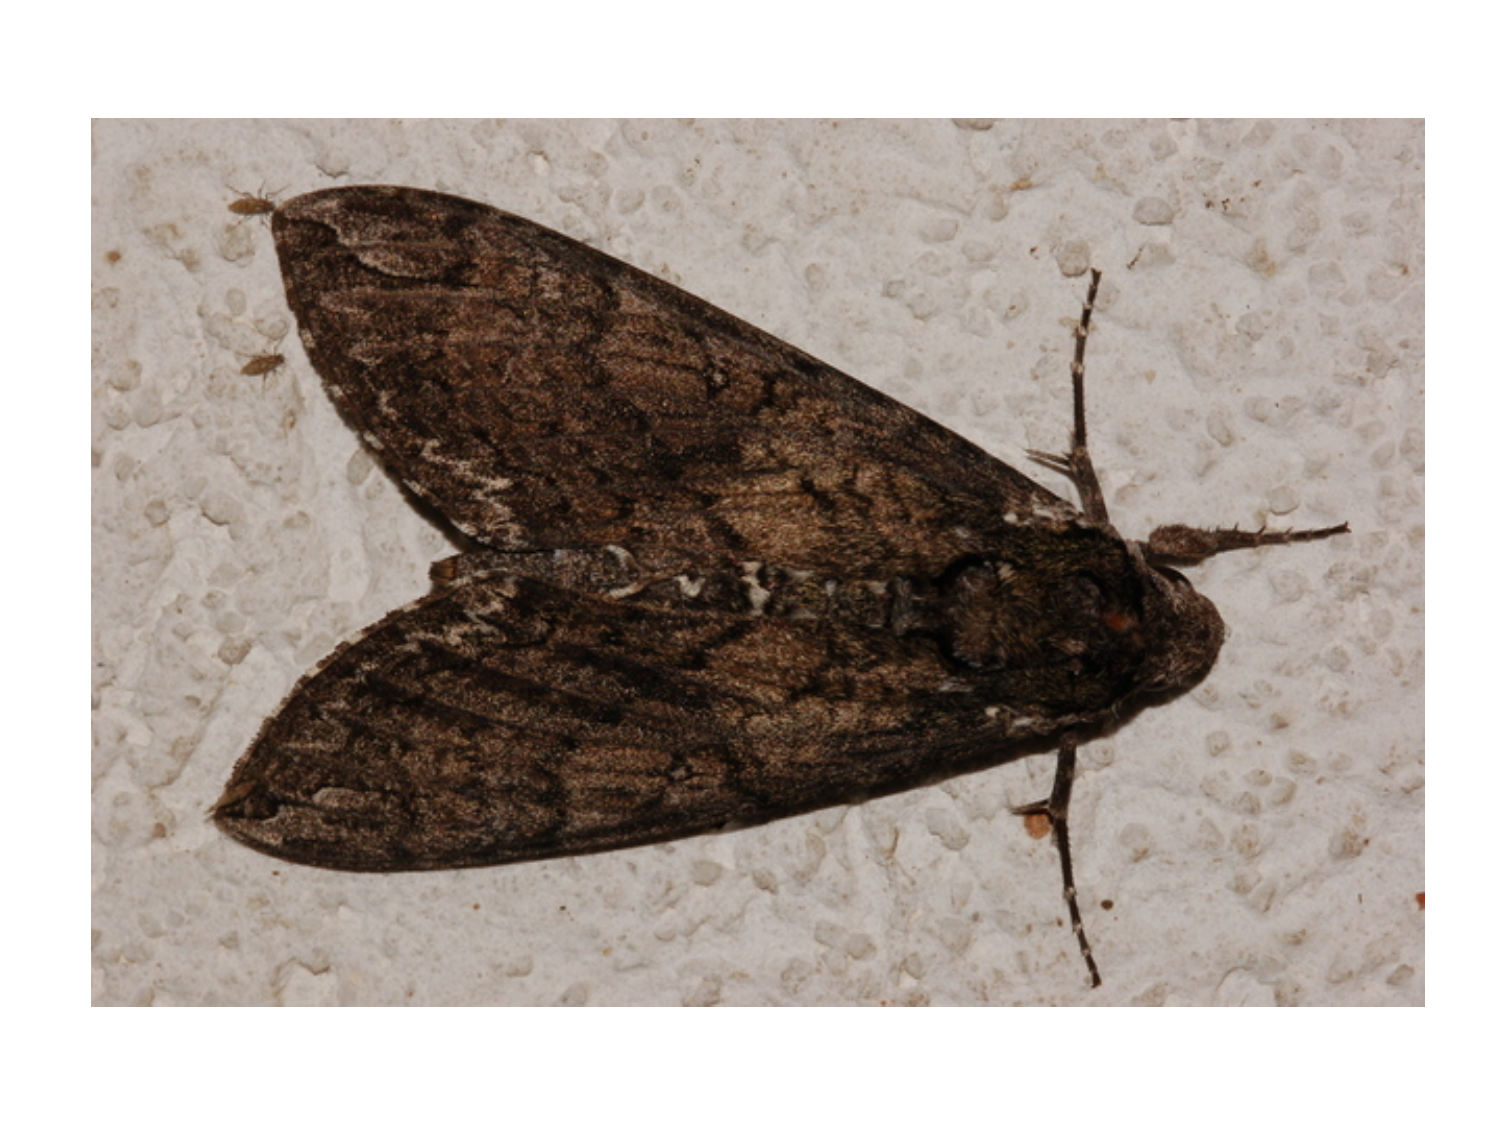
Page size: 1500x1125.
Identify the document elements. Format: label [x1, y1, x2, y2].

picture [91, 118, 1426, 1007]
